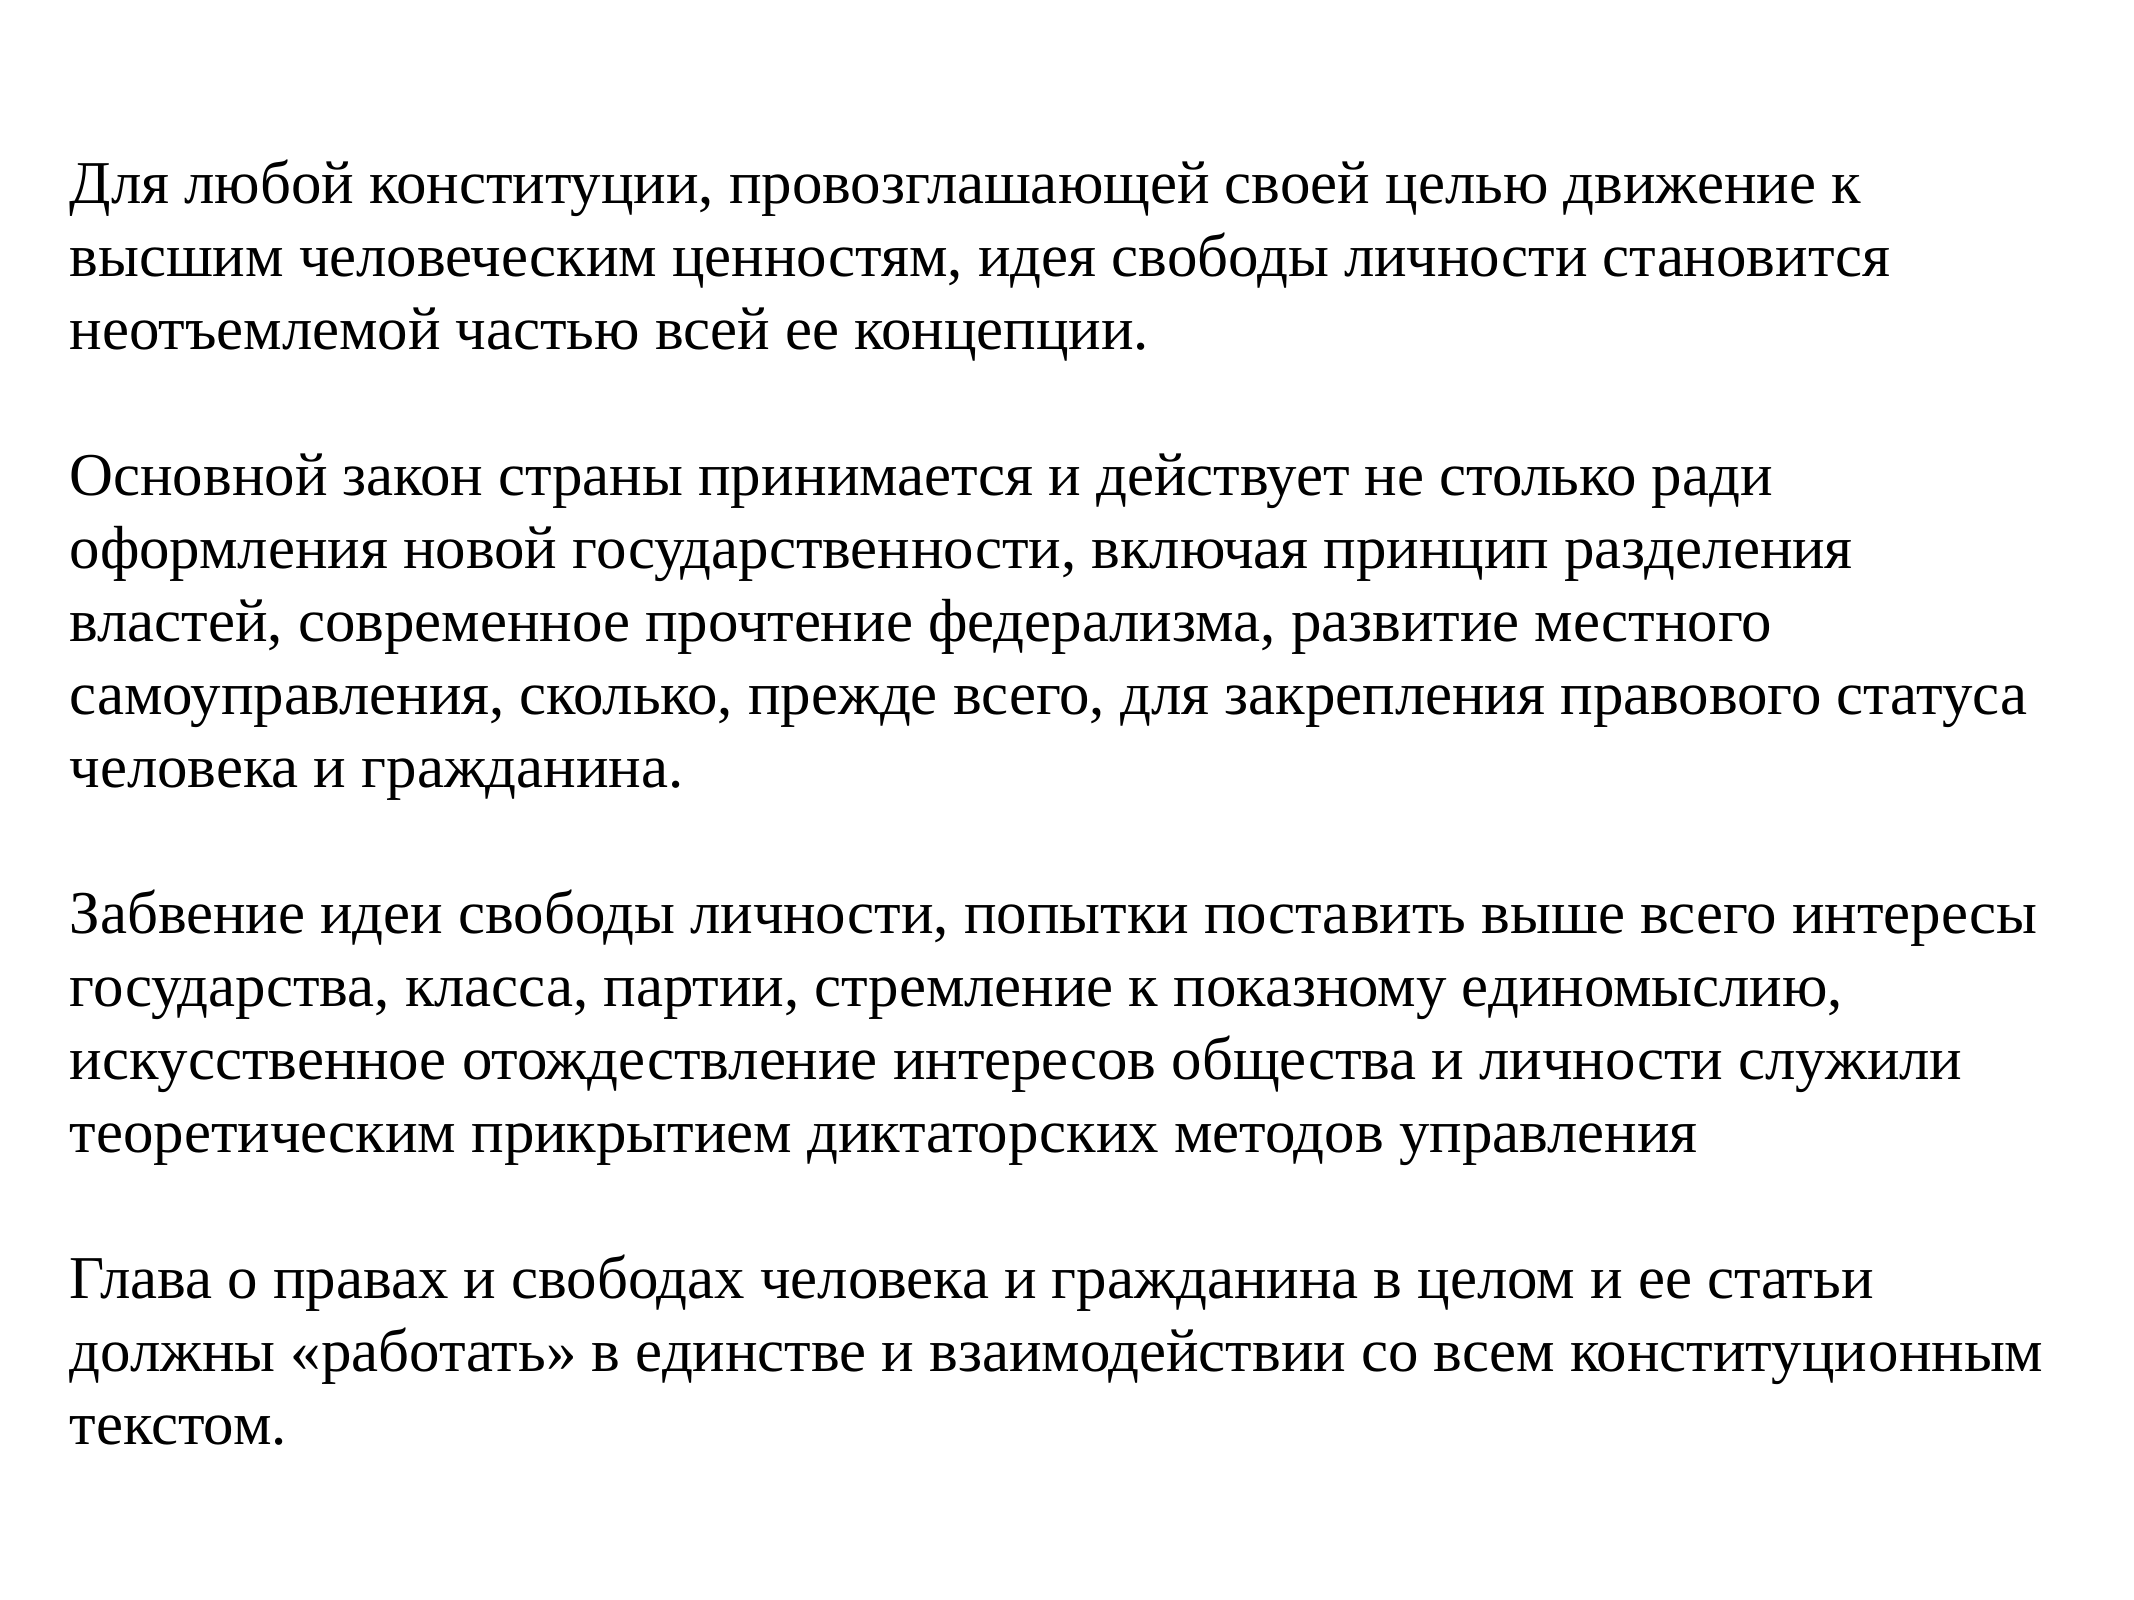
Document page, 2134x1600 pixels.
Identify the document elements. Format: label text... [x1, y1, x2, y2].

title Для любой конституции, провозглашающей своей целью движение к высшим человеческим ценностям, идея свободы личности становится неотъемлемой частью всей ее концепции. Основной закон страны при­нимается и действует не столько ради оформления новой государствен­ности, включая принцип разделения властей, современное прочтение федерализма, развитие местного самоуправления, сколько, прежде всего, для закрепления правового статуса человека и гражданина. Забвение идеи свободы личности, попытки поста­вить выше всего интересы государства, класса, партии, стремление к показному единомыслию, искусственное отождествление интересов общества и личности служили теоретическим прикрытием диктатор­ских методов управления Глава о правах и свободах человека и гражданина в целом и ее статьи должны «работать» в единстве и взаимодействии со всем конституци­онным текстом. [69, 171, 2065, 1429]
